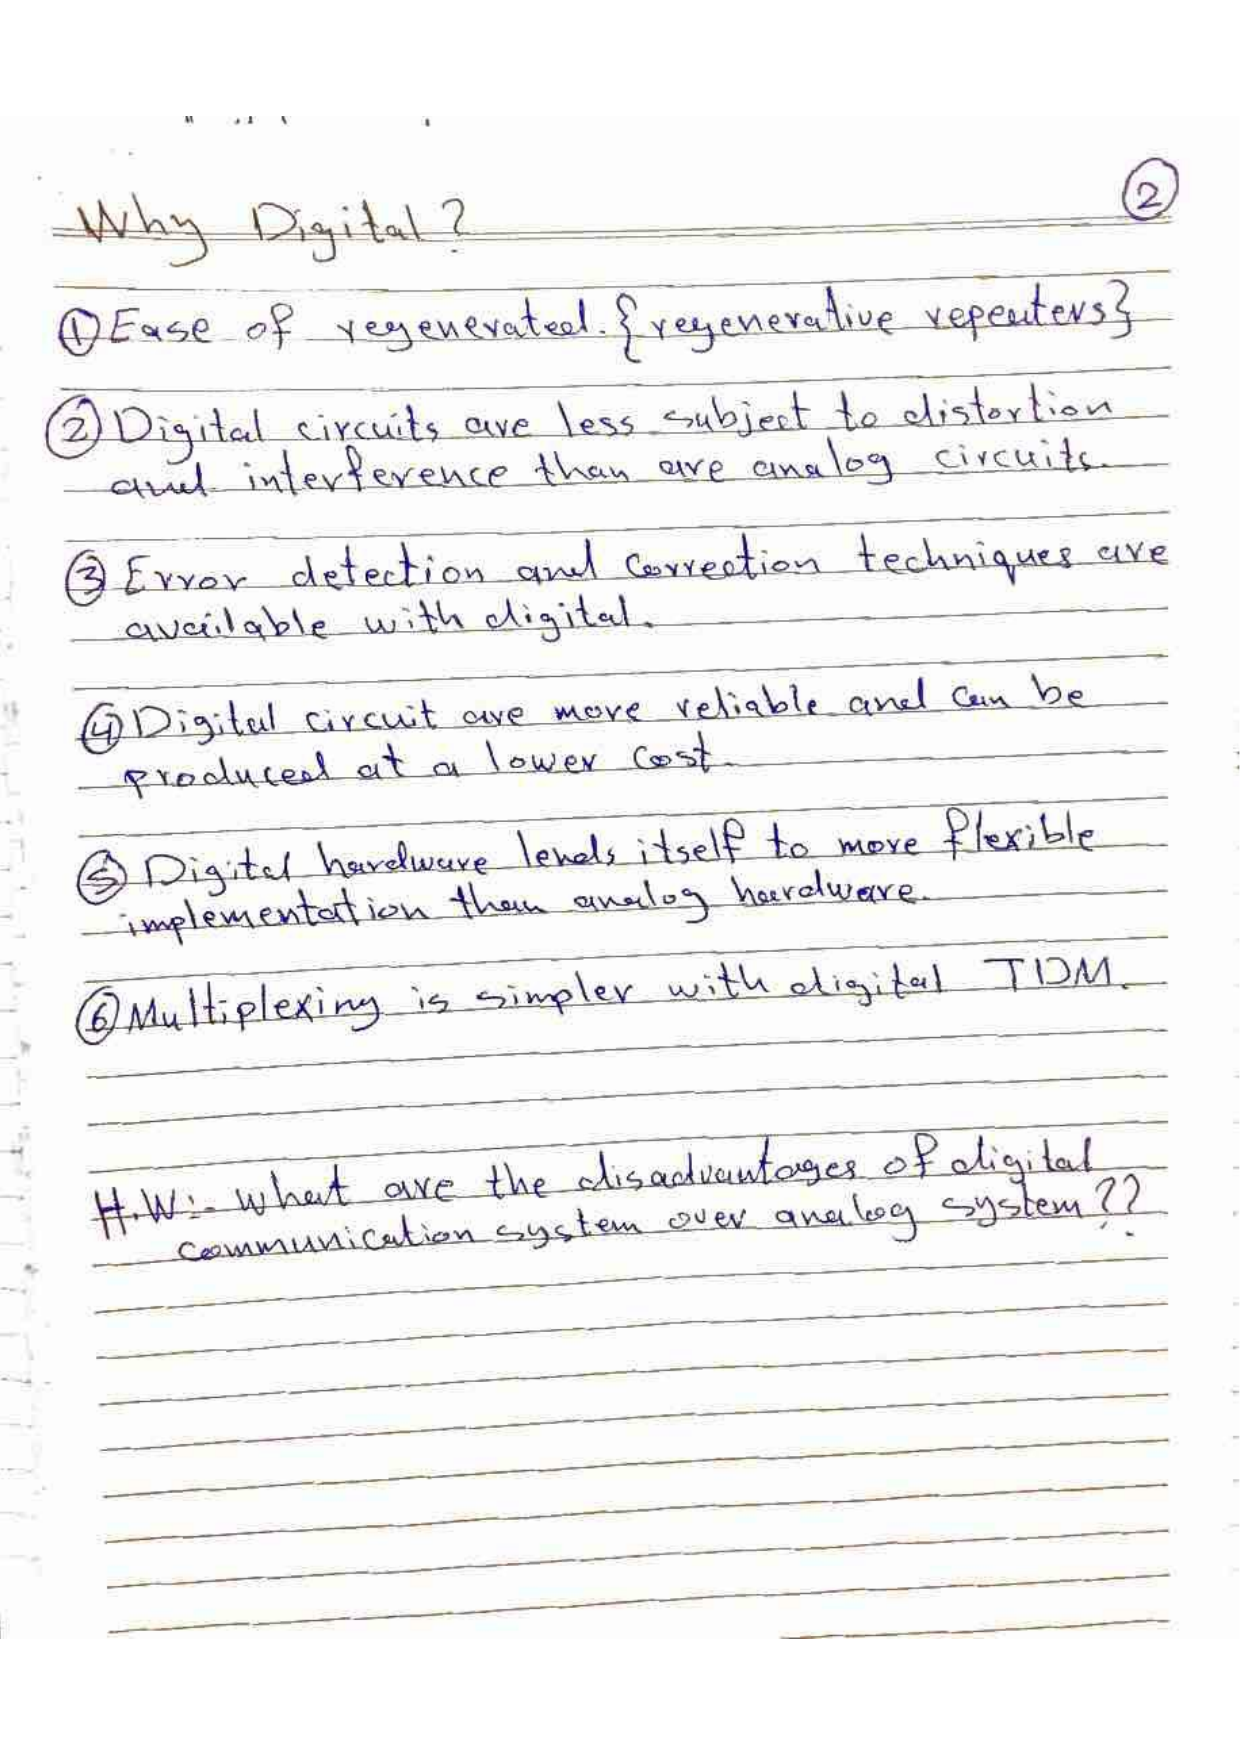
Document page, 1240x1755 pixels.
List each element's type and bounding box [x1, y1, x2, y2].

text_box [0, 116, 1240, 1639]
